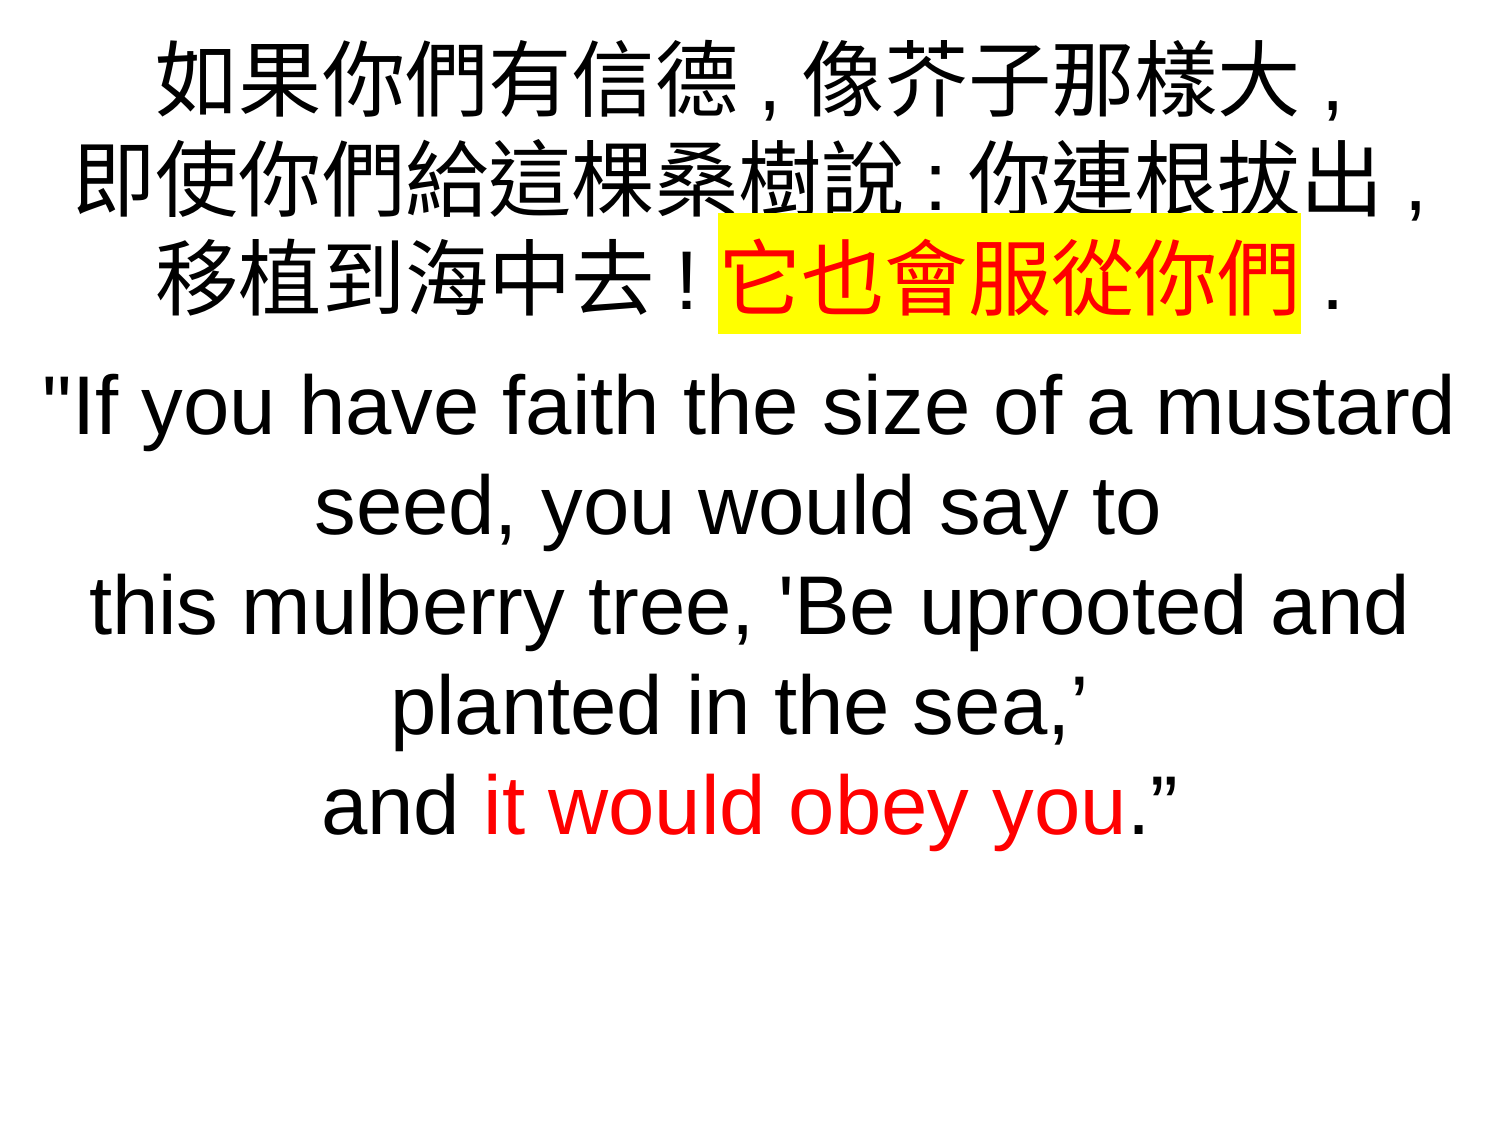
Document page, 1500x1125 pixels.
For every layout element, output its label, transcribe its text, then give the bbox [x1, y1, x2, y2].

subtitle 如果你們有信德,像芥子那樣大, 即使你們給這棵桑樹說:你連根拔出, 移植到海中去!它也會服從你們. "If you have faith the size of a mustard seed, you would say to this mulberry tree, 'Be uprooted and planted in the sea,’ and it would obey you.” [0, 19, 1500, 1106]
